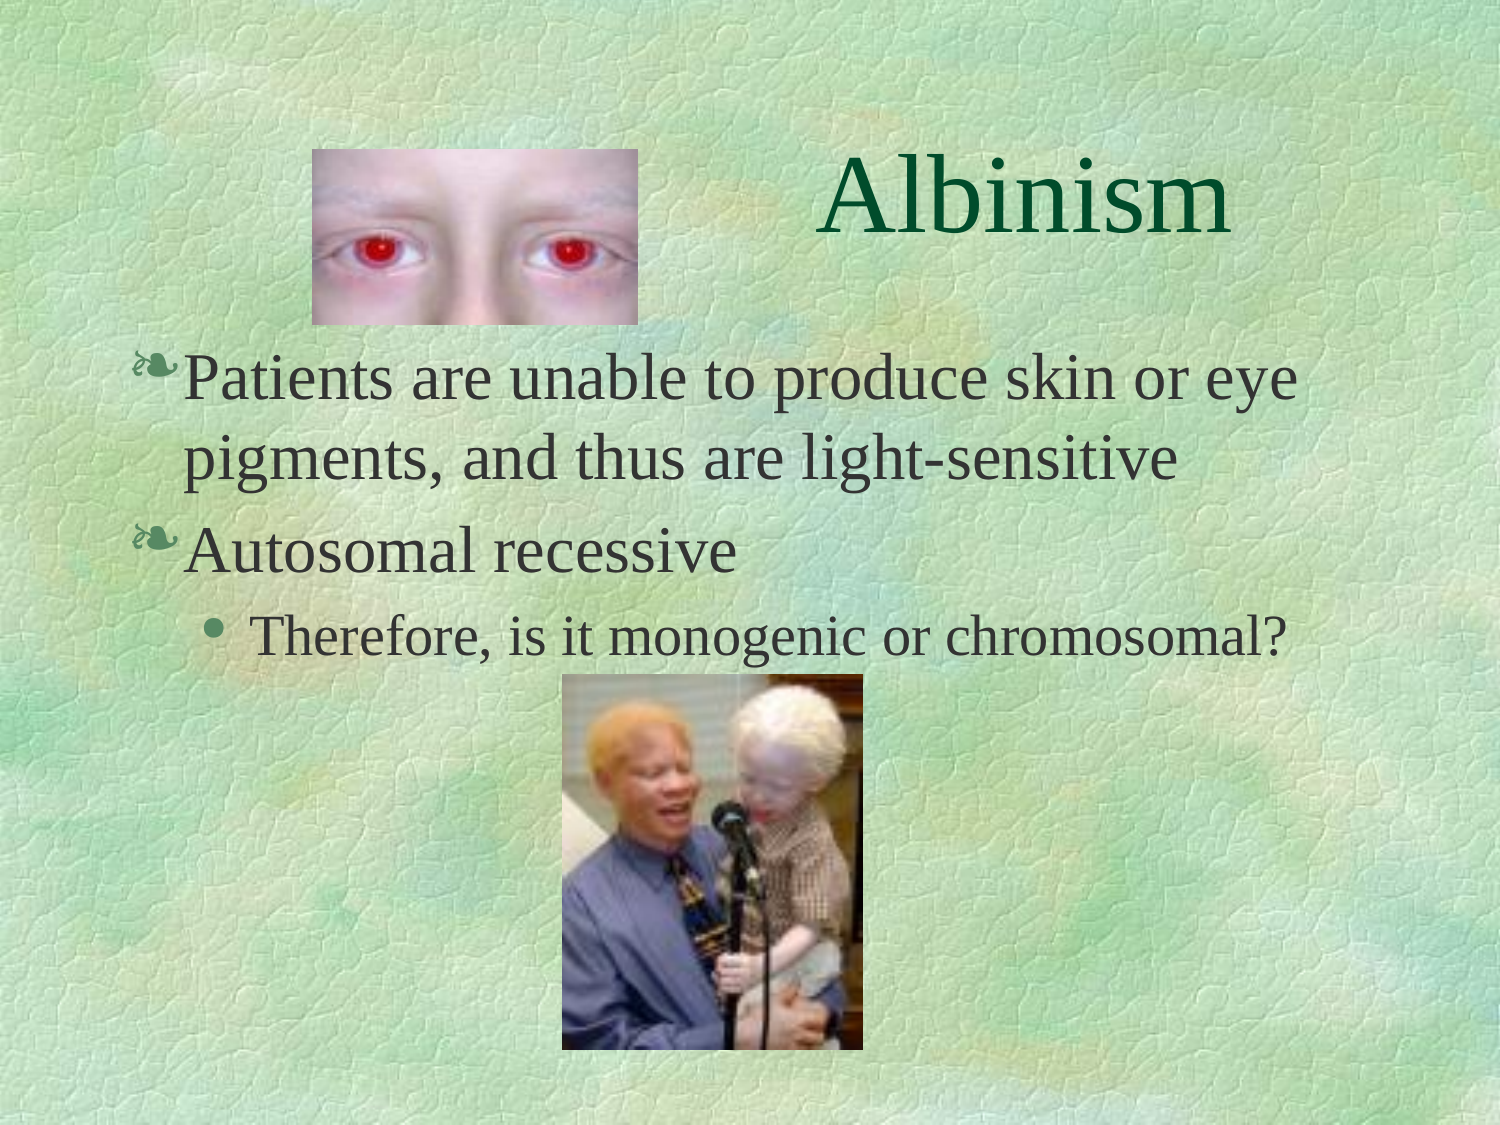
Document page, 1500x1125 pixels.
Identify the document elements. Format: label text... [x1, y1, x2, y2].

list Patients are unable to produce skin or eye pigments, and thus are light-sensitive Autosomal recessive Therefore, is it monogenic or chromosomal? [112, 324, 1388, 1001]
picture [0, 0, 1500, 1125]
title Albinism [799, 124, 1388, 263]
